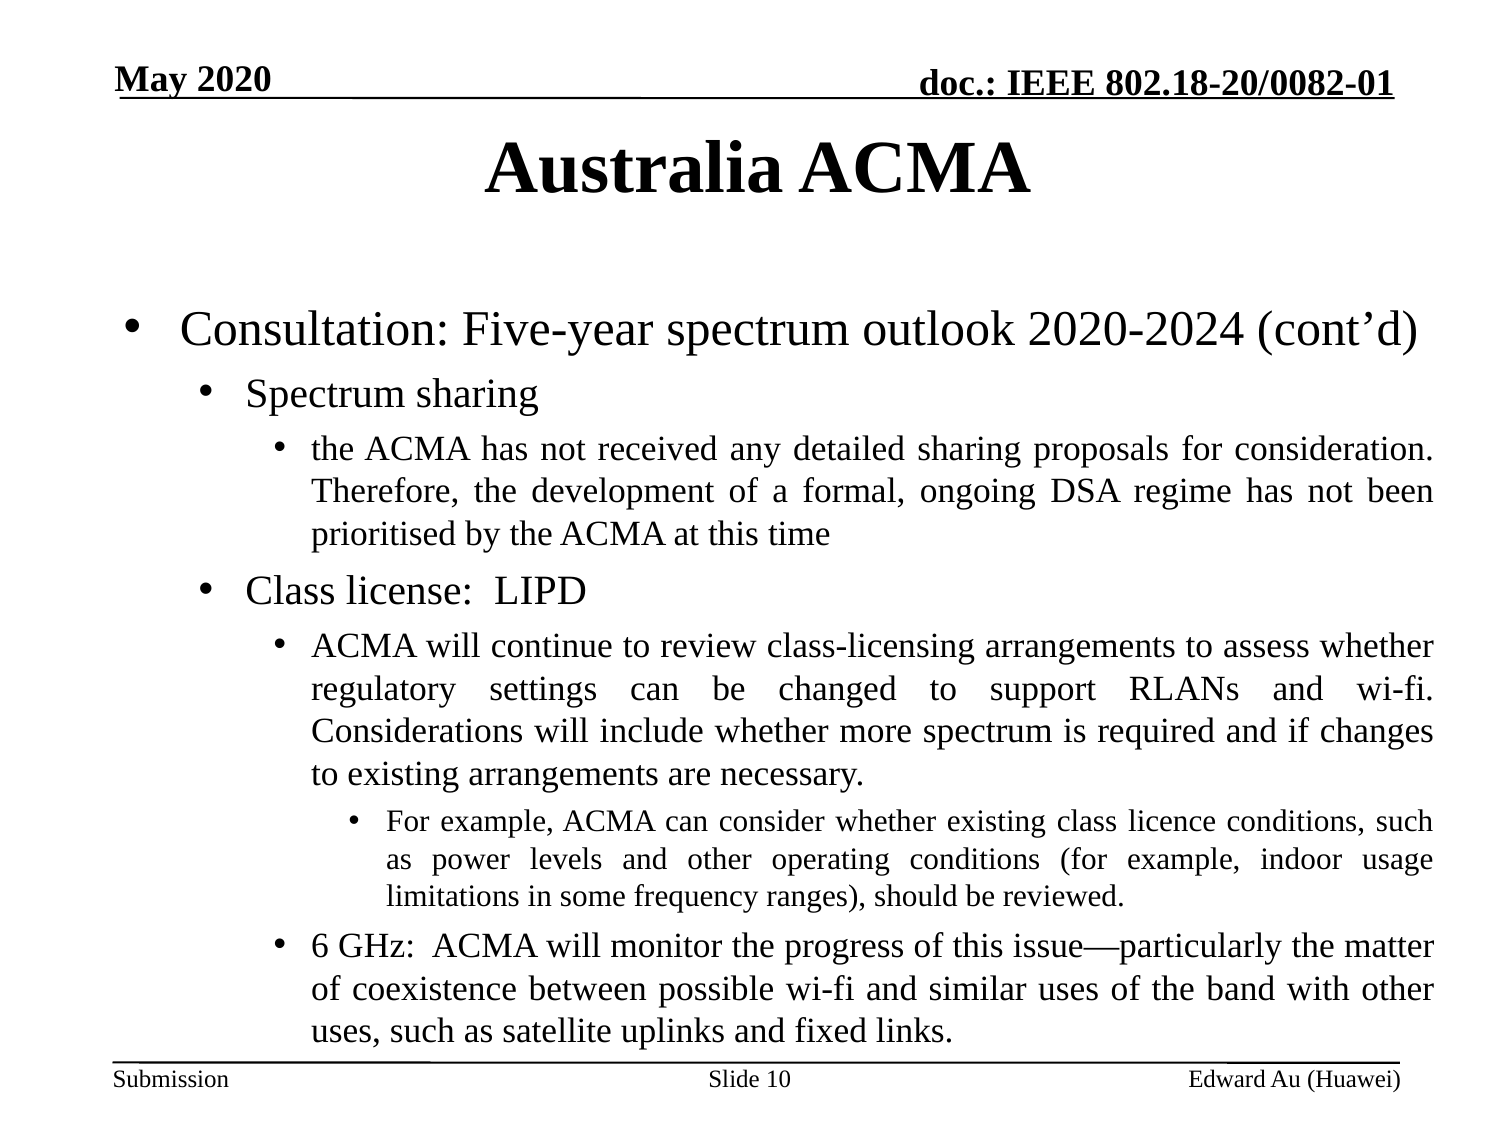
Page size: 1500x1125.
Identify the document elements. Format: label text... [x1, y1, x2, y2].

footer Edward Au (Huawei) [902, 1061, 1402, 1093]
list Consultation: Five-year spectrum outlook 2020-2024 (cont’d) Spectrum sharing the ACMA has not received any detailed sharing proposals for consideration. Therefore, the development of a formal, ongoing DSA regime has not been prioritised by the ACMA at this time Class license: LIPD ACMA will continue to review class-licensing arrangements to assess whether regulatory settings can be changed to support RLANs and wi-fi. Considerations will include whether more spectrum is required and if changes to existing arrangements are necessary. For example, ACMA can consider whether existing class licence conditions, such as power levels and other operating conditions (for example, indoor usage limitations in some frequency ranges), should be reviewed. 6 GHz: ACMA will monitor the progress of this issue—particularly the matter of coexistence between possible wi-fi and similar uses of the band with other uses, such as satellite uplinks and fixed links. [108, 287, 1451, 1038]
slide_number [114, 54, 493, 100]
title Australia ACMA [120, 99, 1396, 226]
slide_number Slide 10 [699, 1061, 800, 1123]
